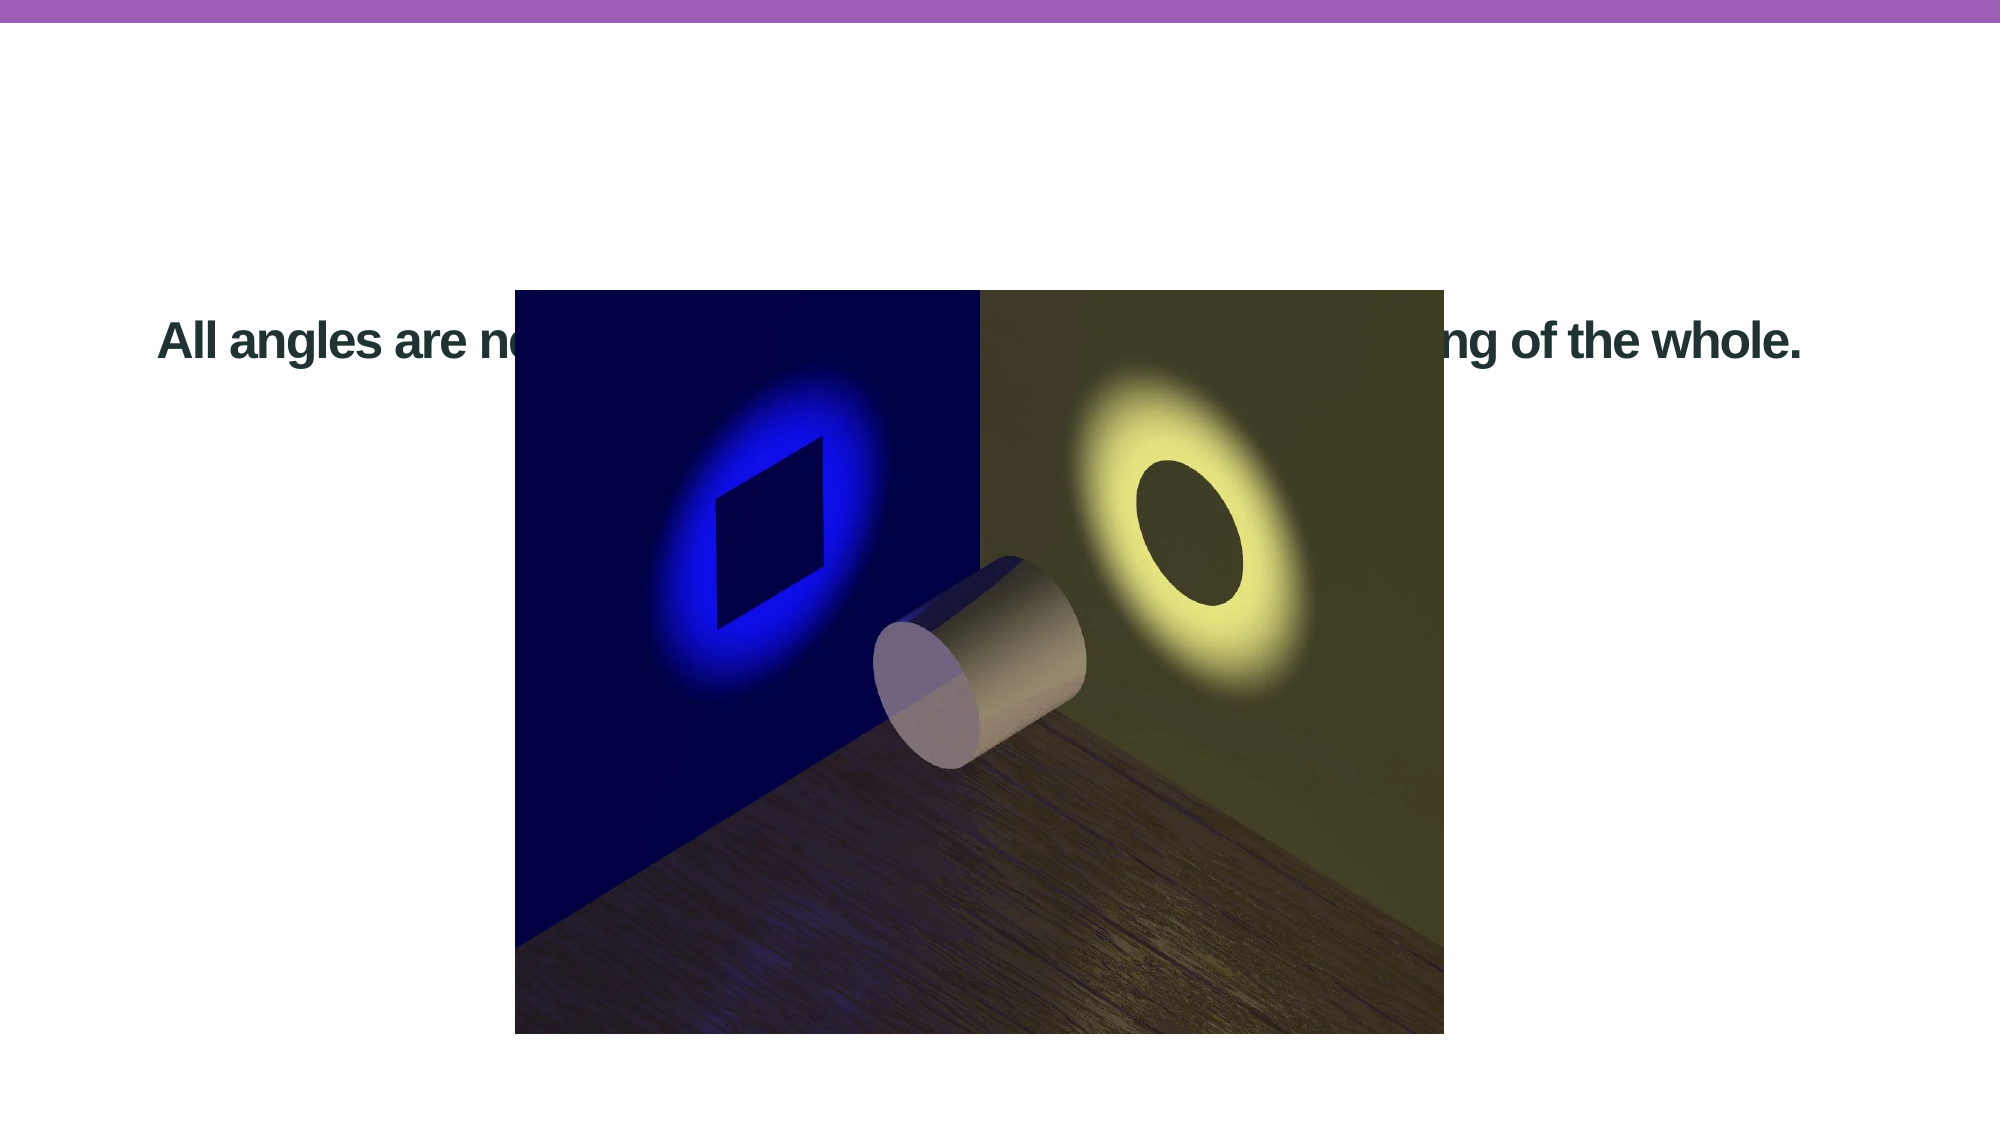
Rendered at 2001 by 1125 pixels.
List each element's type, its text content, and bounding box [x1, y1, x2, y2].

title All angles are necessary to synthesize a full understanding of the whole. [156, 310, 515, 370]
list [515, 290, 1444, 1034]
title All angles are necessary to synthesize a full understanding of the whole. [1444, 310, 1843, 370]
